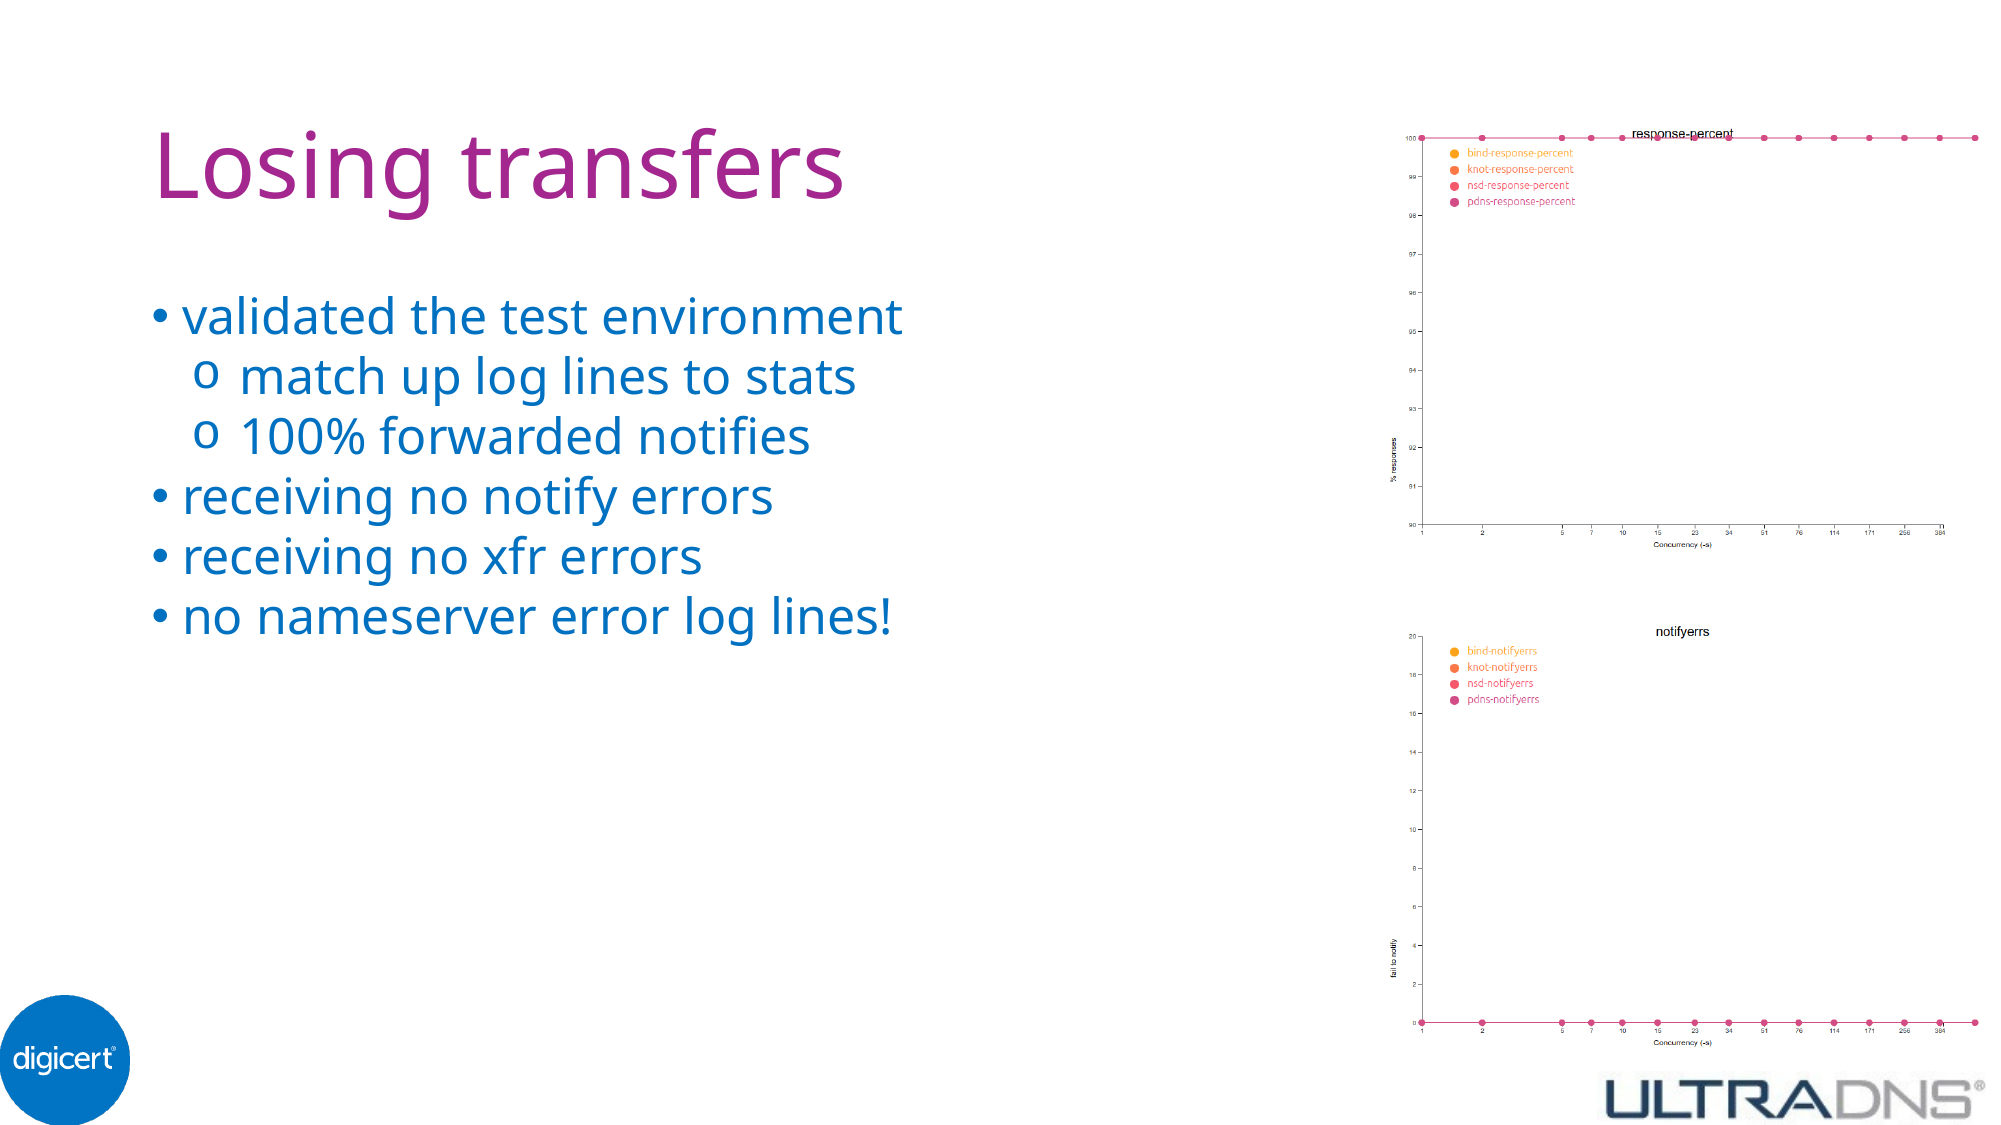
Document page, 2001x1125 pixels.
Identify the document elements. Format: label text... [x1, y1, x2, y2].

picture [0, 995, 130, 1125]
picture [1389, 605, 2000, 1062]
picture [1389, 107, 2000, 564]
picture [1596, 1070, 2000, 1125]
title Losing transfers [137, 59, 1863, 278]
text_box validated the test environment match up log lines to stats 100% forwarded notifies receiving no notify errors receiving no xfr errors no nameserver error log lines! [136, 277, 1191, 893]
